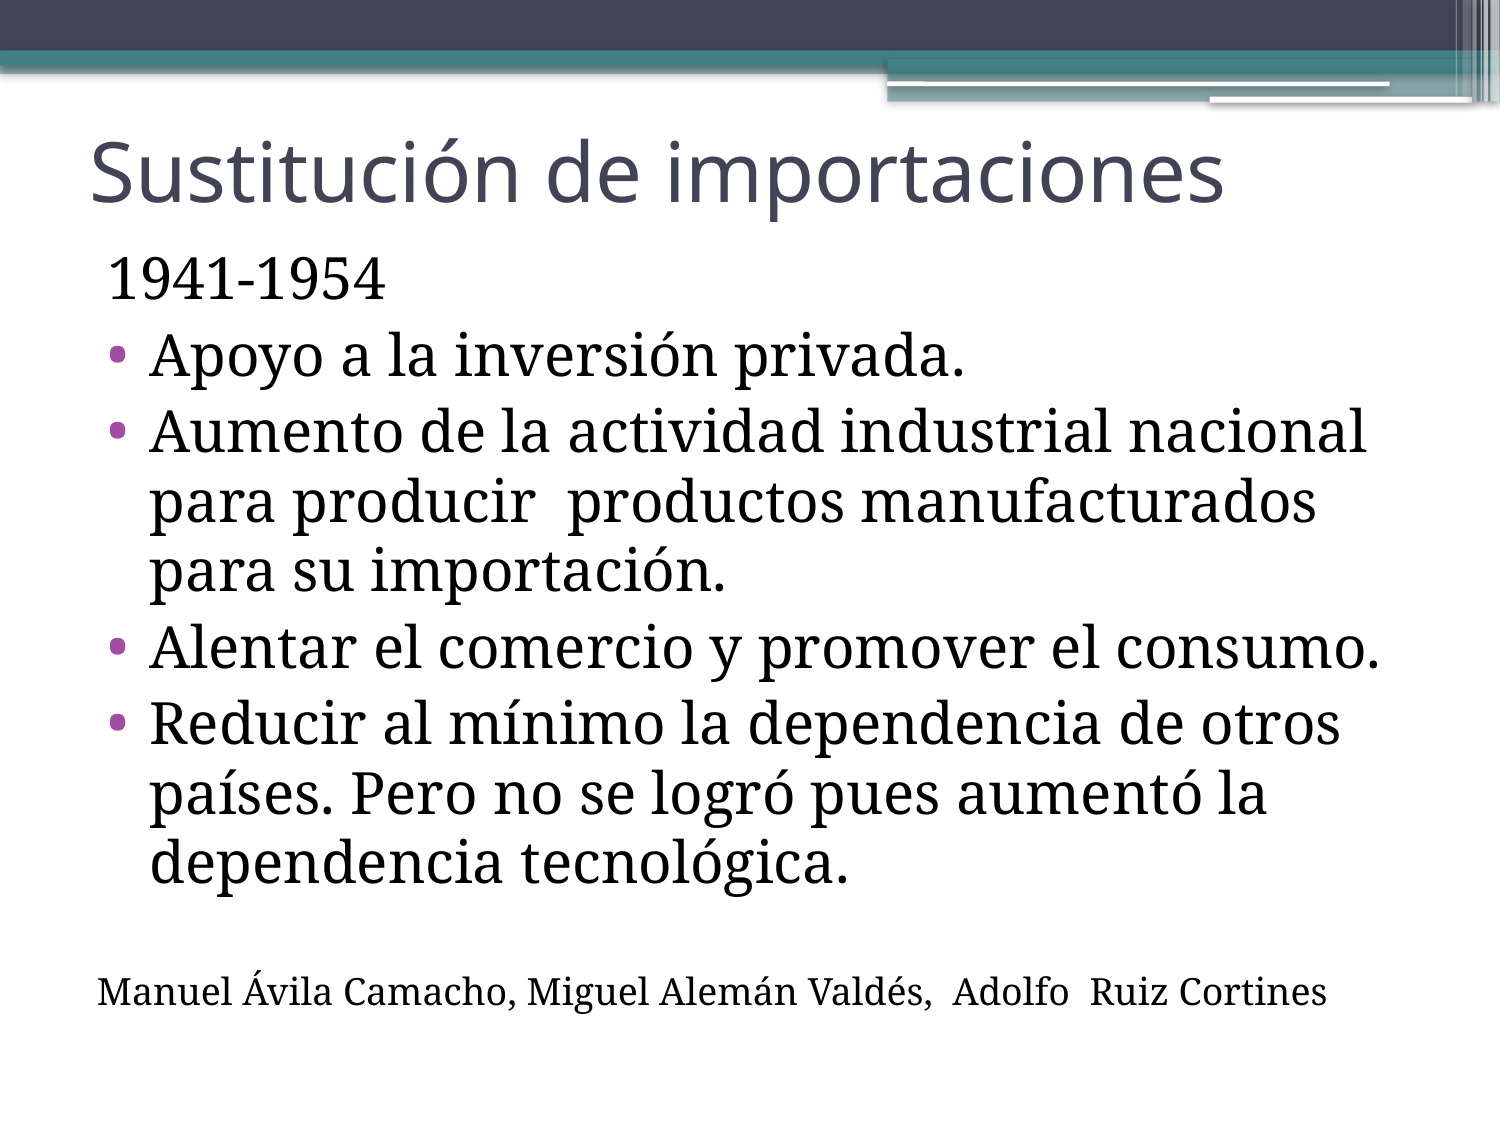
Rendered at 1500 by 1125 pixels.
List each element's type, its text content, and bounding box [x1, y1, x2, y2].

list 1941-1954 Apoyo a la inversión privada. Aumento de la actividad industrial nacional para producir productos manufacturados para su importación. Alentar el comercio y promover el consumo. Reducir al mínimo la dependencia de otros países. Pero no se logró pues aumentó la dependencia tecnológica. [75, 234, 1425, 944]
title Sustitución de importaciones [75, 82, 1425, 234]
text_box Manuel Ávila Camacho, Miguel Alemán Valdés, Adolfo Ruiz Cortines [82, 960, 1395, 1021]
